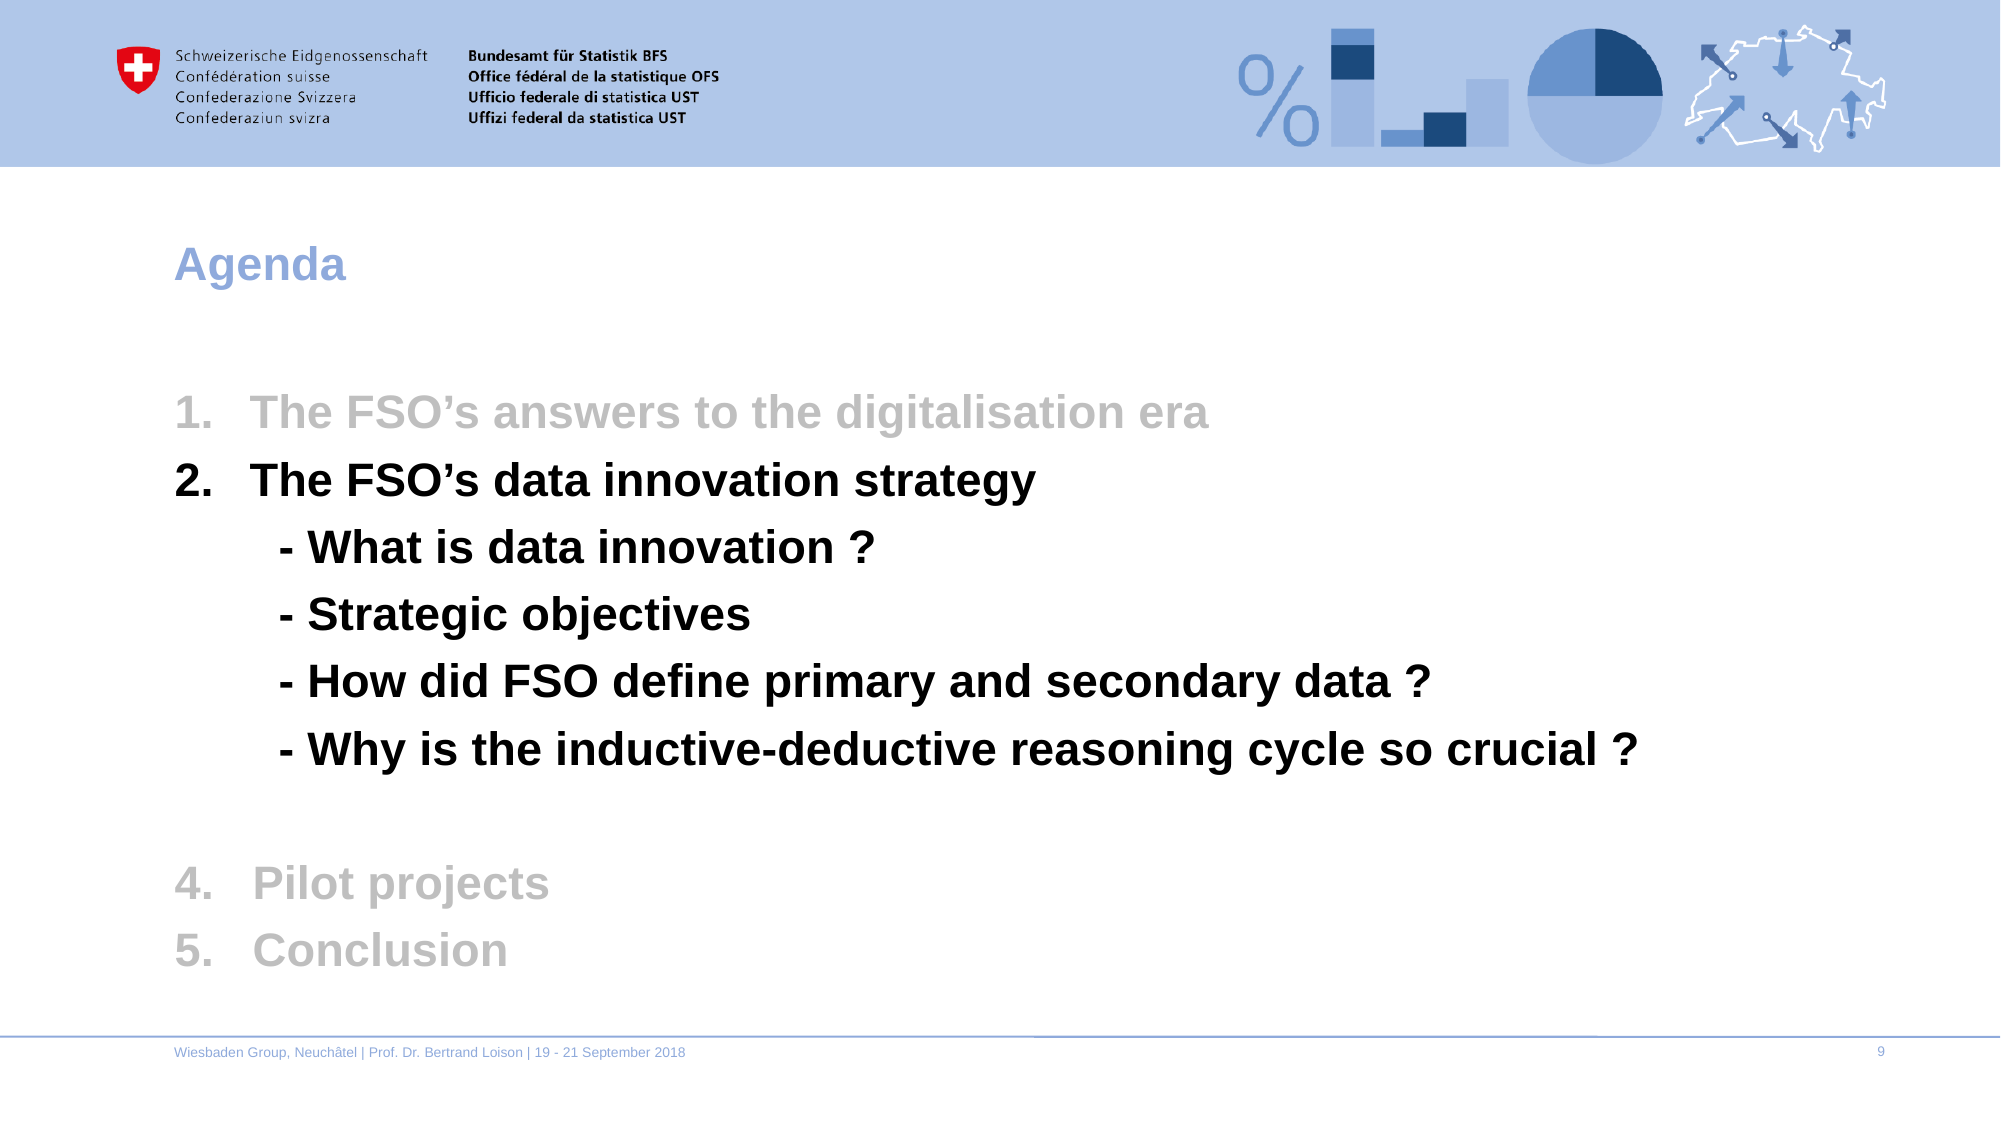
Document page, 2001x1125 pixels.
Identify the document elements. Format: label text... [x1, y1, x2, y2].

picture [0, 0, 2001, 167]
title Agenda [173, 233, 1885, 291]
list The FSO’s answers to the digitalisation era The FSO’s data innovation strategy - What is data innovation ? - Strategic objectives - How did FSO define primary and secondary data ? - Why is the inductive-deductive reasoning cycle so crucial ? 4. Pilot projects 5. Conclusion [174, 389, 1885, 1045]
